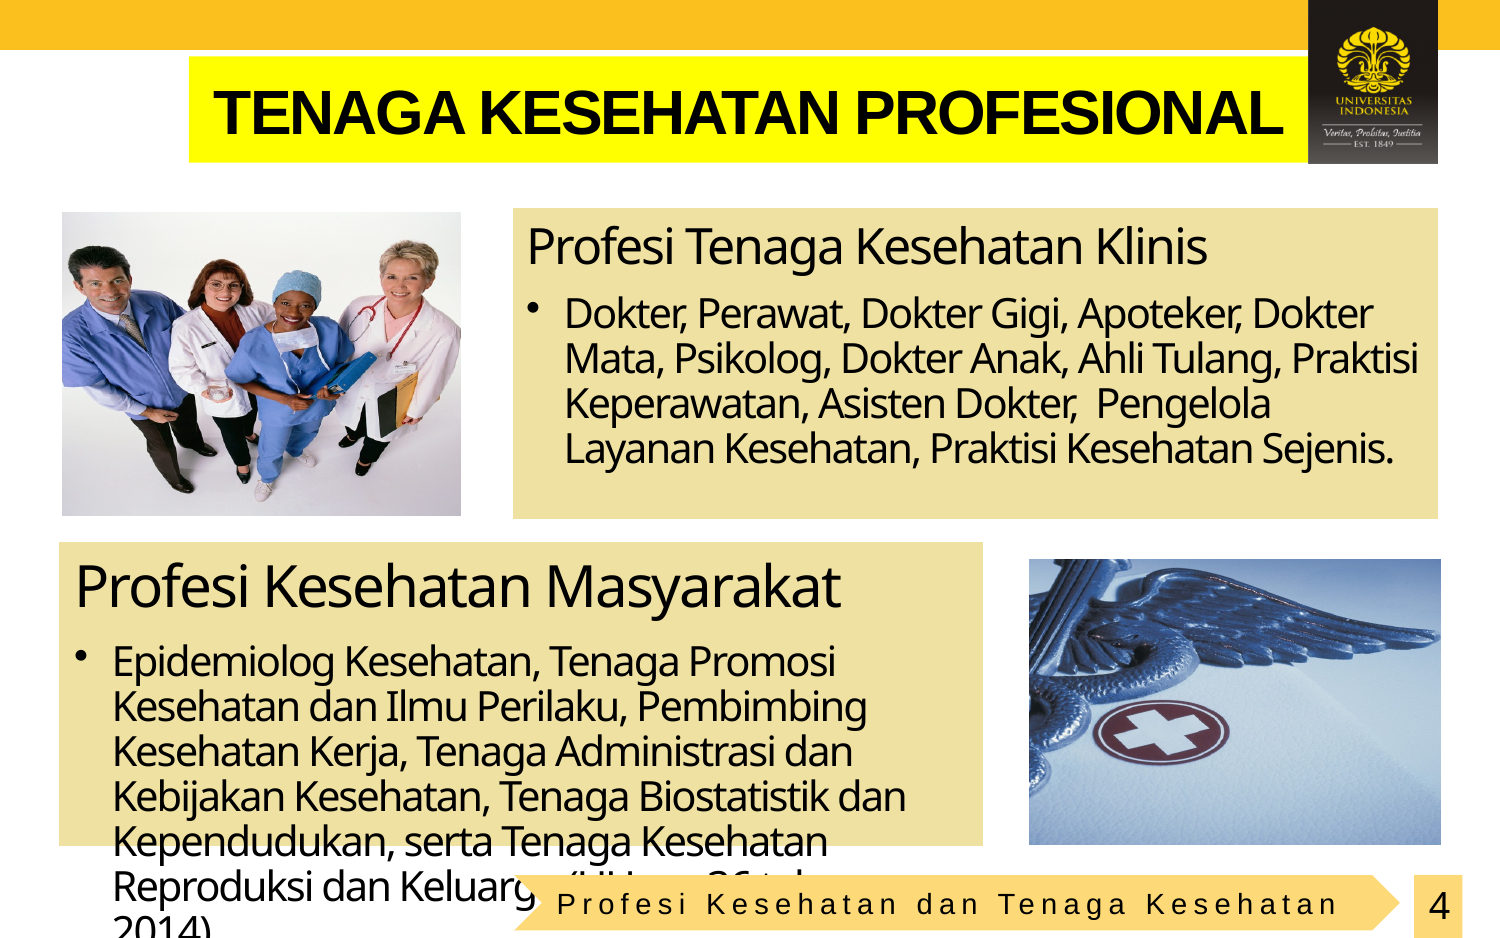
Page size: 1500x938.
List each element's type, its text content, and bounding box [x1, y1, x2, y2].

title TENAGA KESEHATAN PROFESIONAL [188, 56, 1305, 163]
picture [1308, 0, 1438, 164]
text_box 4 [1452, 874, 1463, 938]
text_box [55, 168, 1445, 937]
